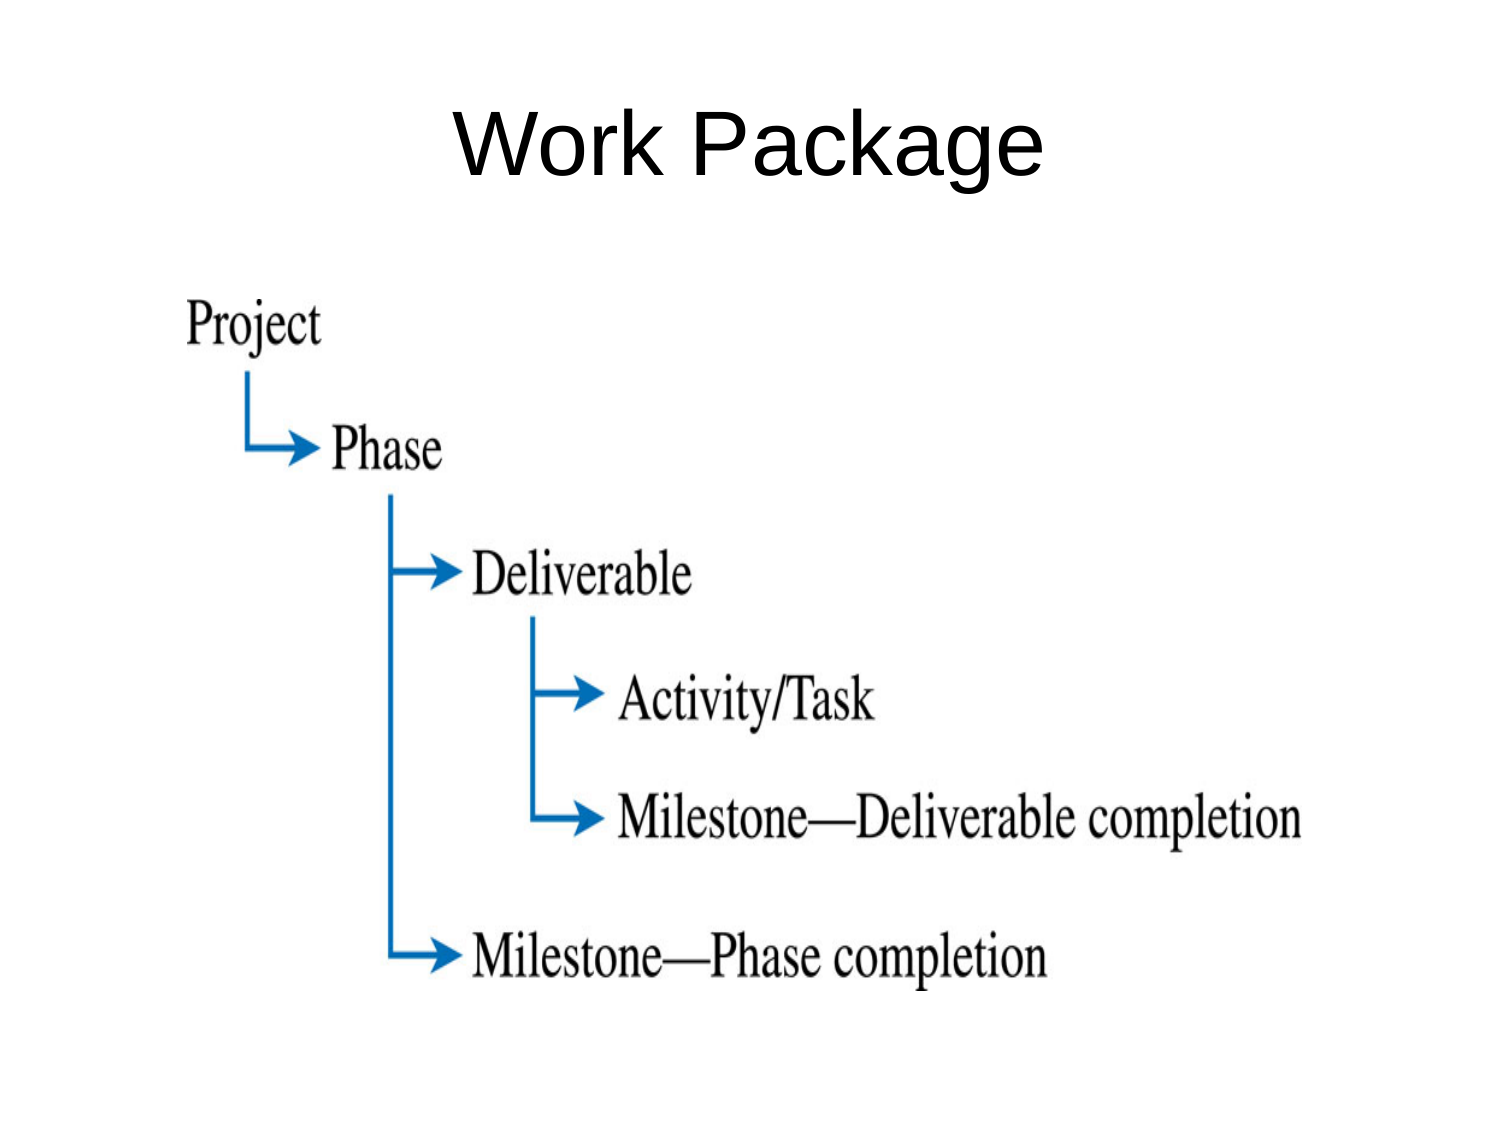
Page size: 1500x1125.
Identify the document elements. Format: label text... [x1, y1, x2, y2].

picture [187, 299, 1302, 991]
title Work Package [75, 45, 1425, 233]
